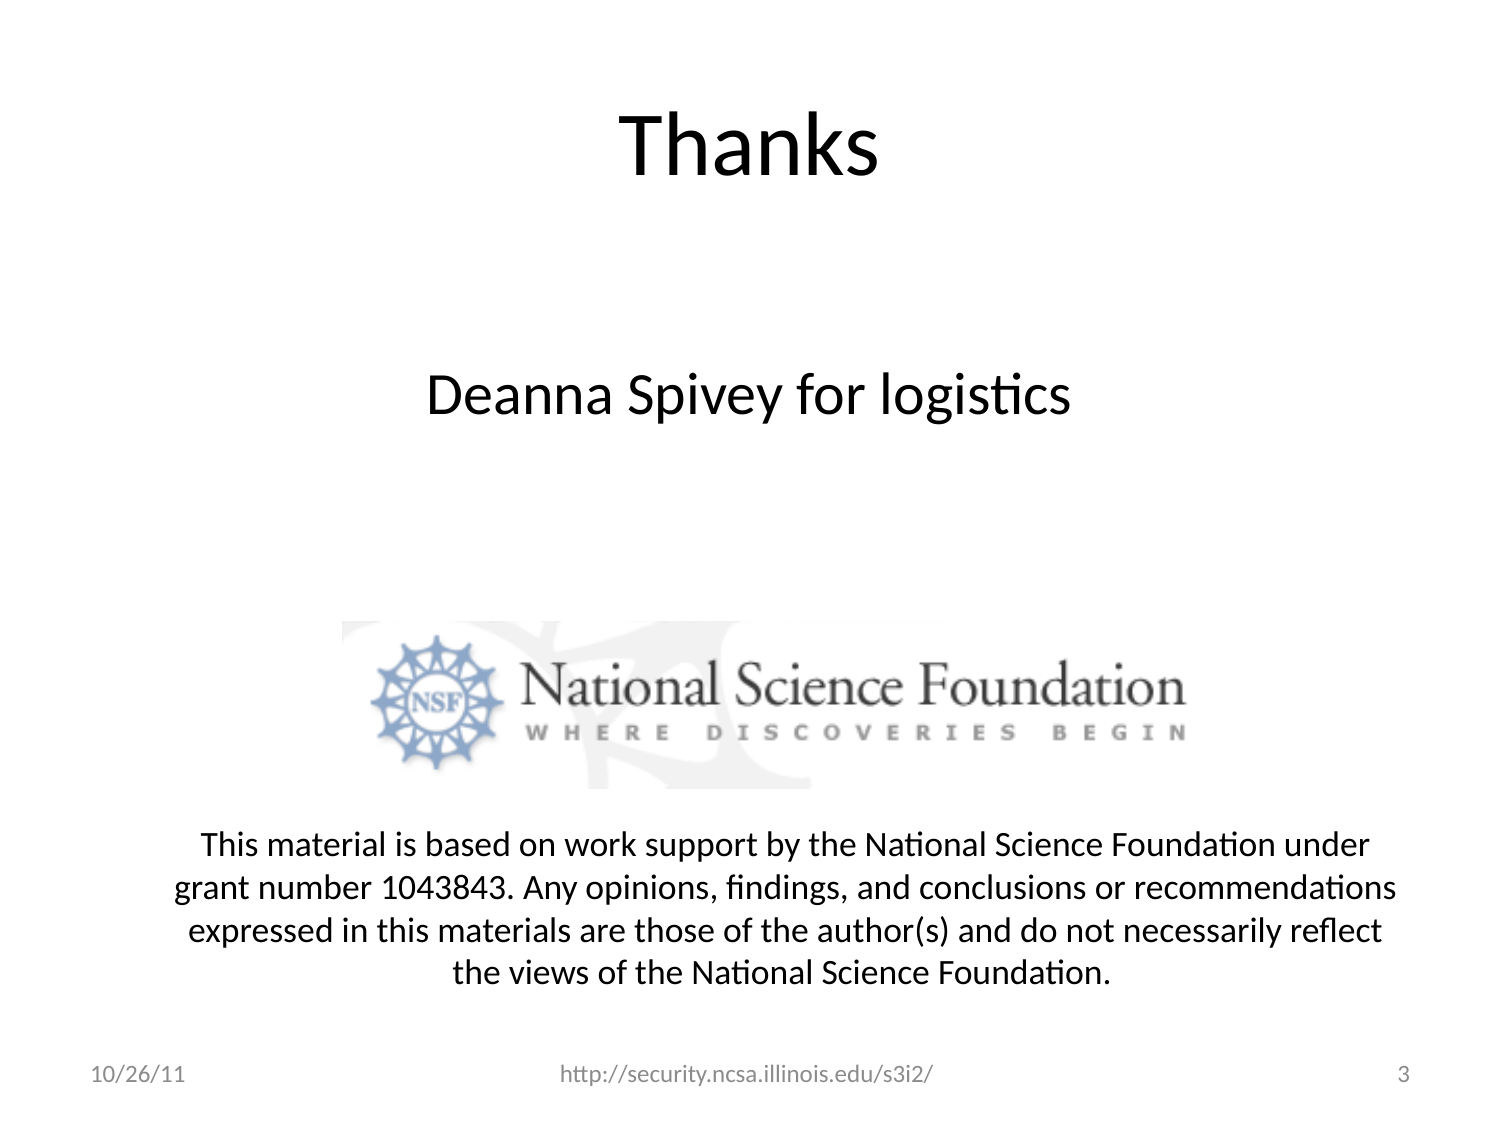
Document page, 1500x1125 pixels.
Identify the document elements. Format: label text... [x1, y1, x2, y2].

list Deanna Spivey for logistics This material is based on work support by the National Science Foundation under grant number 1043843. Any opinions, findings, and conclusions or recommendations expressed in this materials are those of the author(s) and do not necessarily reflect the views of the National Science Foundation. [75, 262, 1425, 1005]
slide_number 3 [1074, 1042, 1425, 1103]
title Thanks [75, 45, 1425, 233]
picture [342, 621, 1206, 789]
footer http://security.ncsa.illinois.edu/s3i2/ [512, 1042, 988, 1103]
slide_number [75, 1042, 425, 1103]
